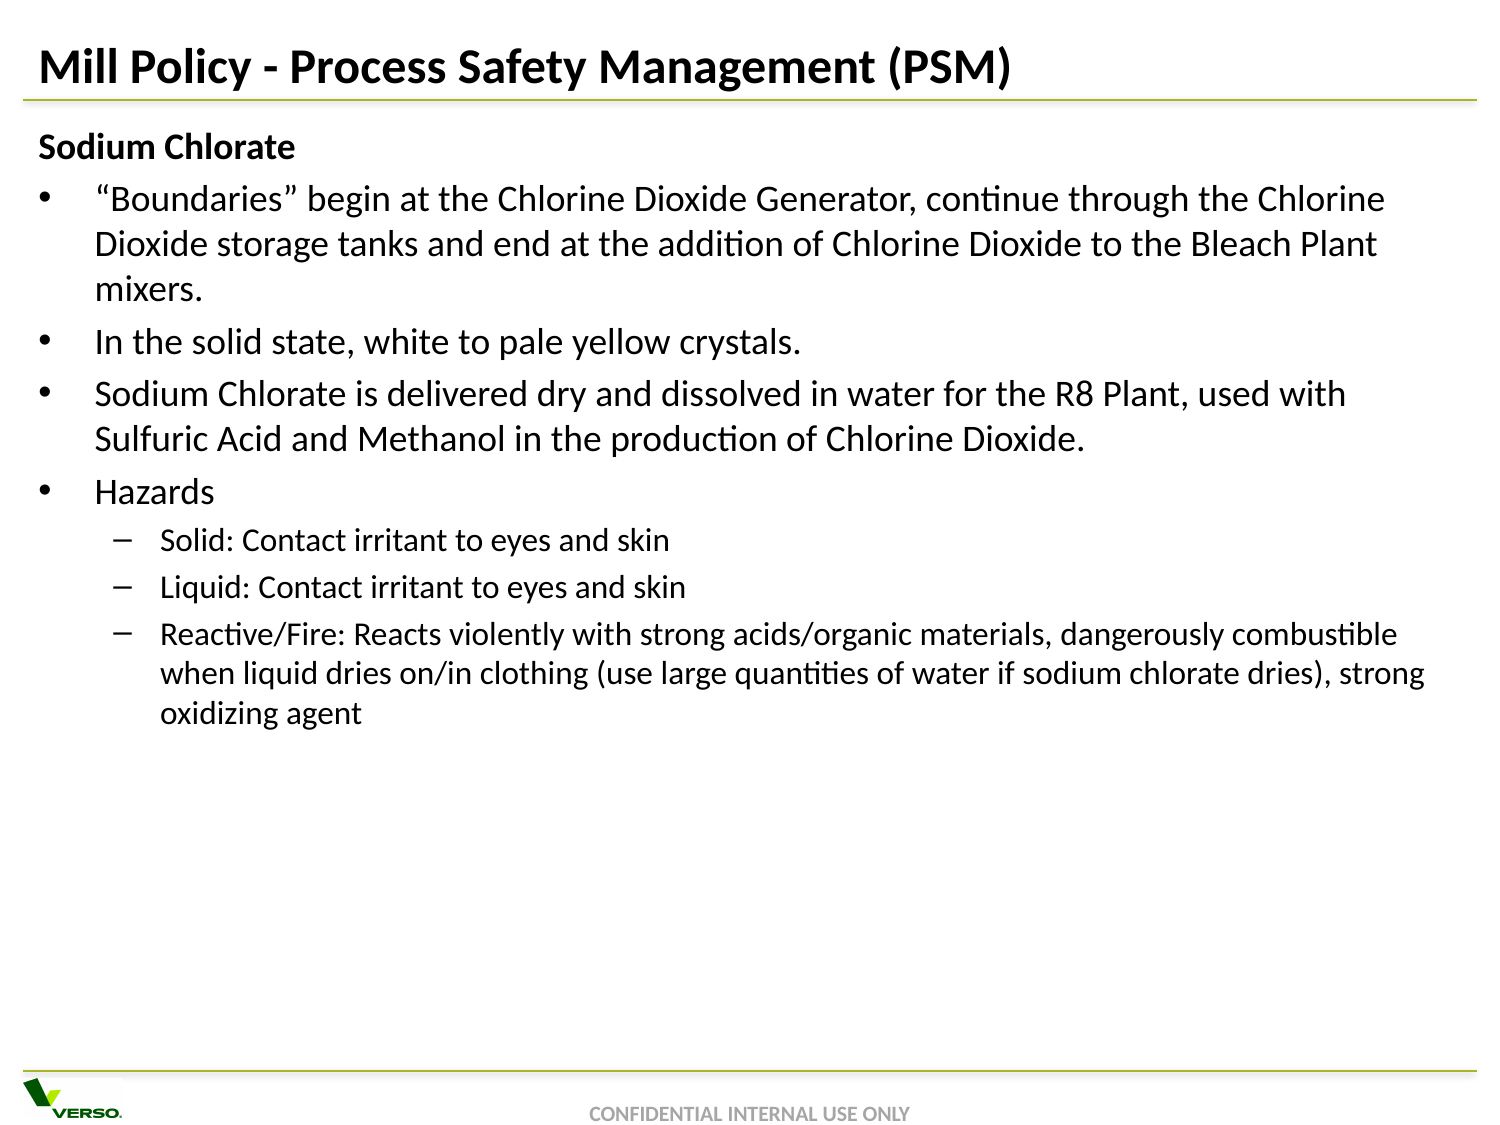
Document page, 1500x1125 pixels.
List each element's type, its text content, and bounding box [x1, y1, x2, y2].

picture [23, 1078, 122, 1118]
title Mill Policy - Process Safety Management (PSM) [23, 26, 1477, 102]
list Sodium Chlorate “Boundaries” begin at the Chlorine Dioxide Generator, continue through the Chlorine Dioxide storage tanks and end at the addition of Chlorine Dioxide to the Bleach Plant mixers. In the solid state, white to pale yellow crystals. Sodium Chlorate is delivered dry and dissolved in water for the R8 Plant, used with Sulfuric Acid and Methanol in the production of Chlorine Dioxide. Hazards Solid: Contact irritant to eyes and skin Liquid: Contact irritant to eyes and skin Reactive/Fire: Reacts violently with strong acids/organic materials, dangerously combustible when liquid dries on/in clothing (use large quantities of water if sodium chlorate dries), strong oxidizing agent [23, 114, 1477, 1050]
